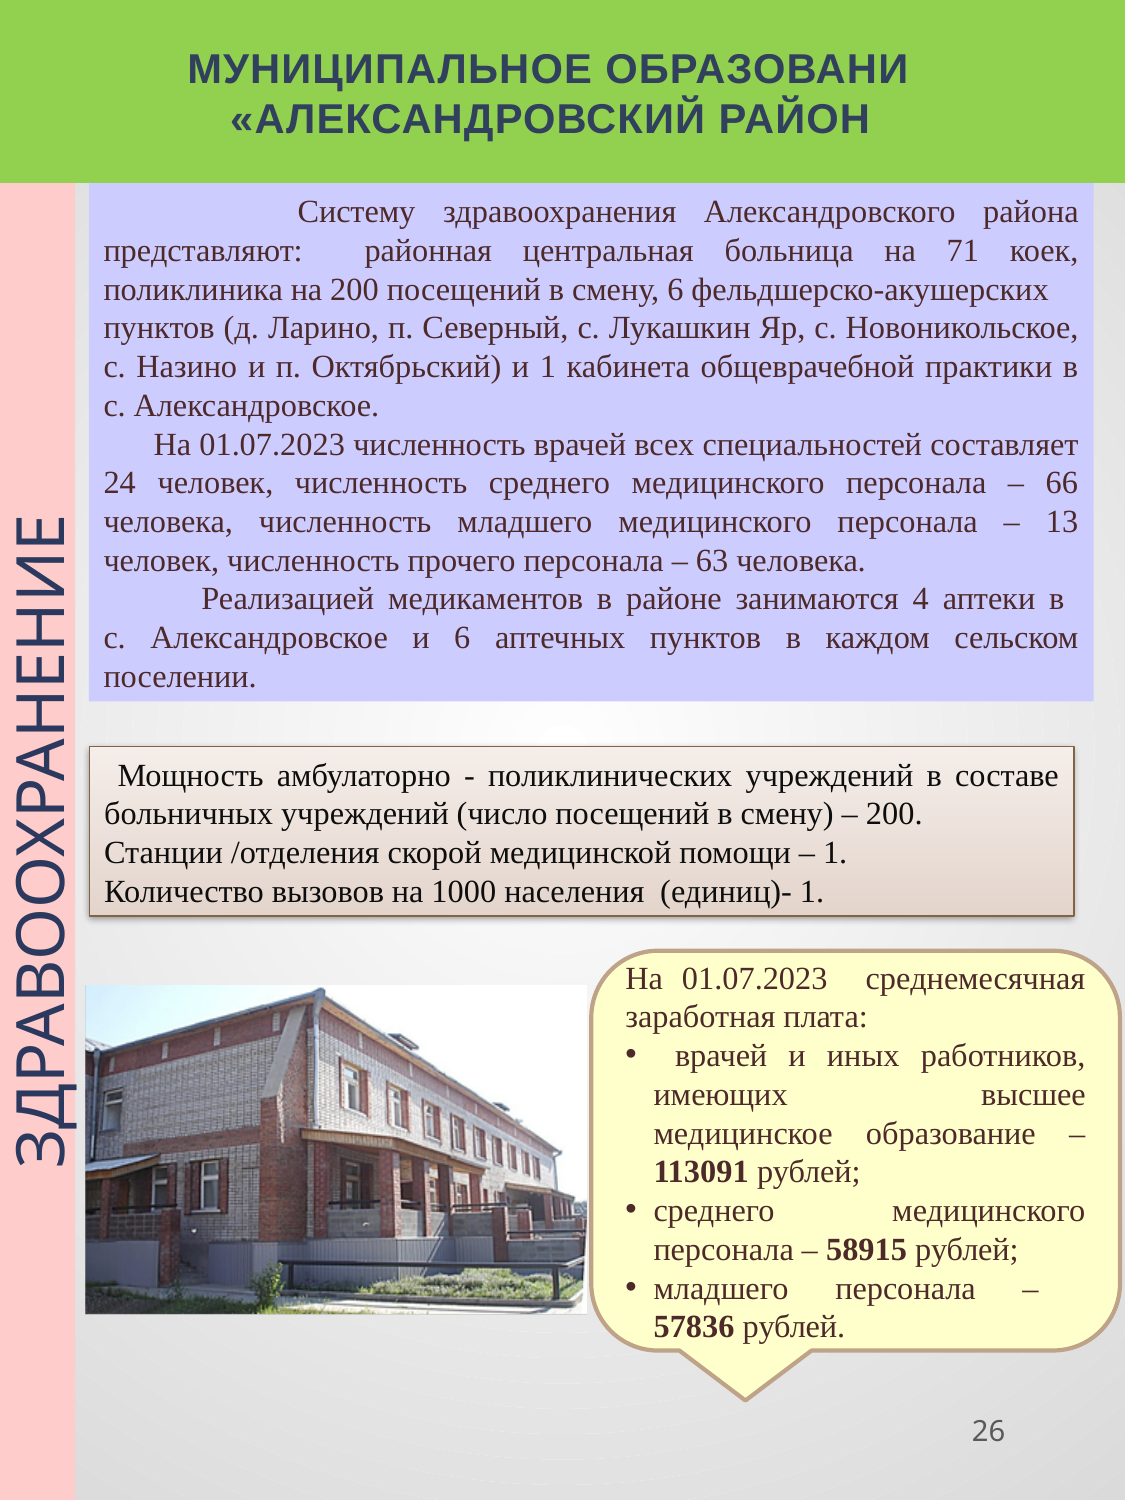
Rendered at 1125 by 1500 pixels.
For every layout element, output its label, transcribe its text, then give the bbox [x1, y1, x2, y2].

text_box Систему здравоохранения Александровского района представляют: районная центральная больница на 71 коек, поликлиника на 200 посещений в смену, 6 фельдшерско-акушерских пунктов (д. Ларино, п. Северный, с. Лукашкин Яр, с. Новоникольское, с. Назино и п. Октябрьский) и 1 кабинета общеврачебной практики в с. Александровское. На 01.07.2023 численность врачей всех специальностей составляет 24 человек, численность среднего медицинского персонала – 66 человека, численность младшего медицинского персонала – 13 человек, численность прочего персонала – 63 человека. Реализацией медикаментов в районе занимаются 4 аптеки в с. Александровское и 6 аптечных пунктов в каждом сельском поселении. [88, 183, 1094, 702]
slide_number 26 [967, 1392, 1111, 1473]
text_box Мощность амбулаторно - поликлинических учреждений в составе больничных учреждений (число посещений в смену) – 200. Станции /отделения скорой медицинской помощи – 1. Количество вызовов на 1000 населения (единиц)- 1. [89, 746, 1075, 917]
text_box МУНИЦИПАЛЬНОЕ ОБРАЗОВАНИЕ «АЛЕКСАНДРОВСКИЙ РАЙОН» [0, 0, 1125, 183]
picture [84, 985, 587, 1316]
text_box ЗДРАВООХРАНЕНИЕ [0, 183, 76, 1500]
text_box На 01.07.2023 среднемесячная заработная плата: врачей и иных работников, имеющих высшее медицинское образование – 113091 рублей; среднего медицинского персонала – 58915 рублей; младшего персонала – 57836 рублей. [591, 950, 1120, 1401]
